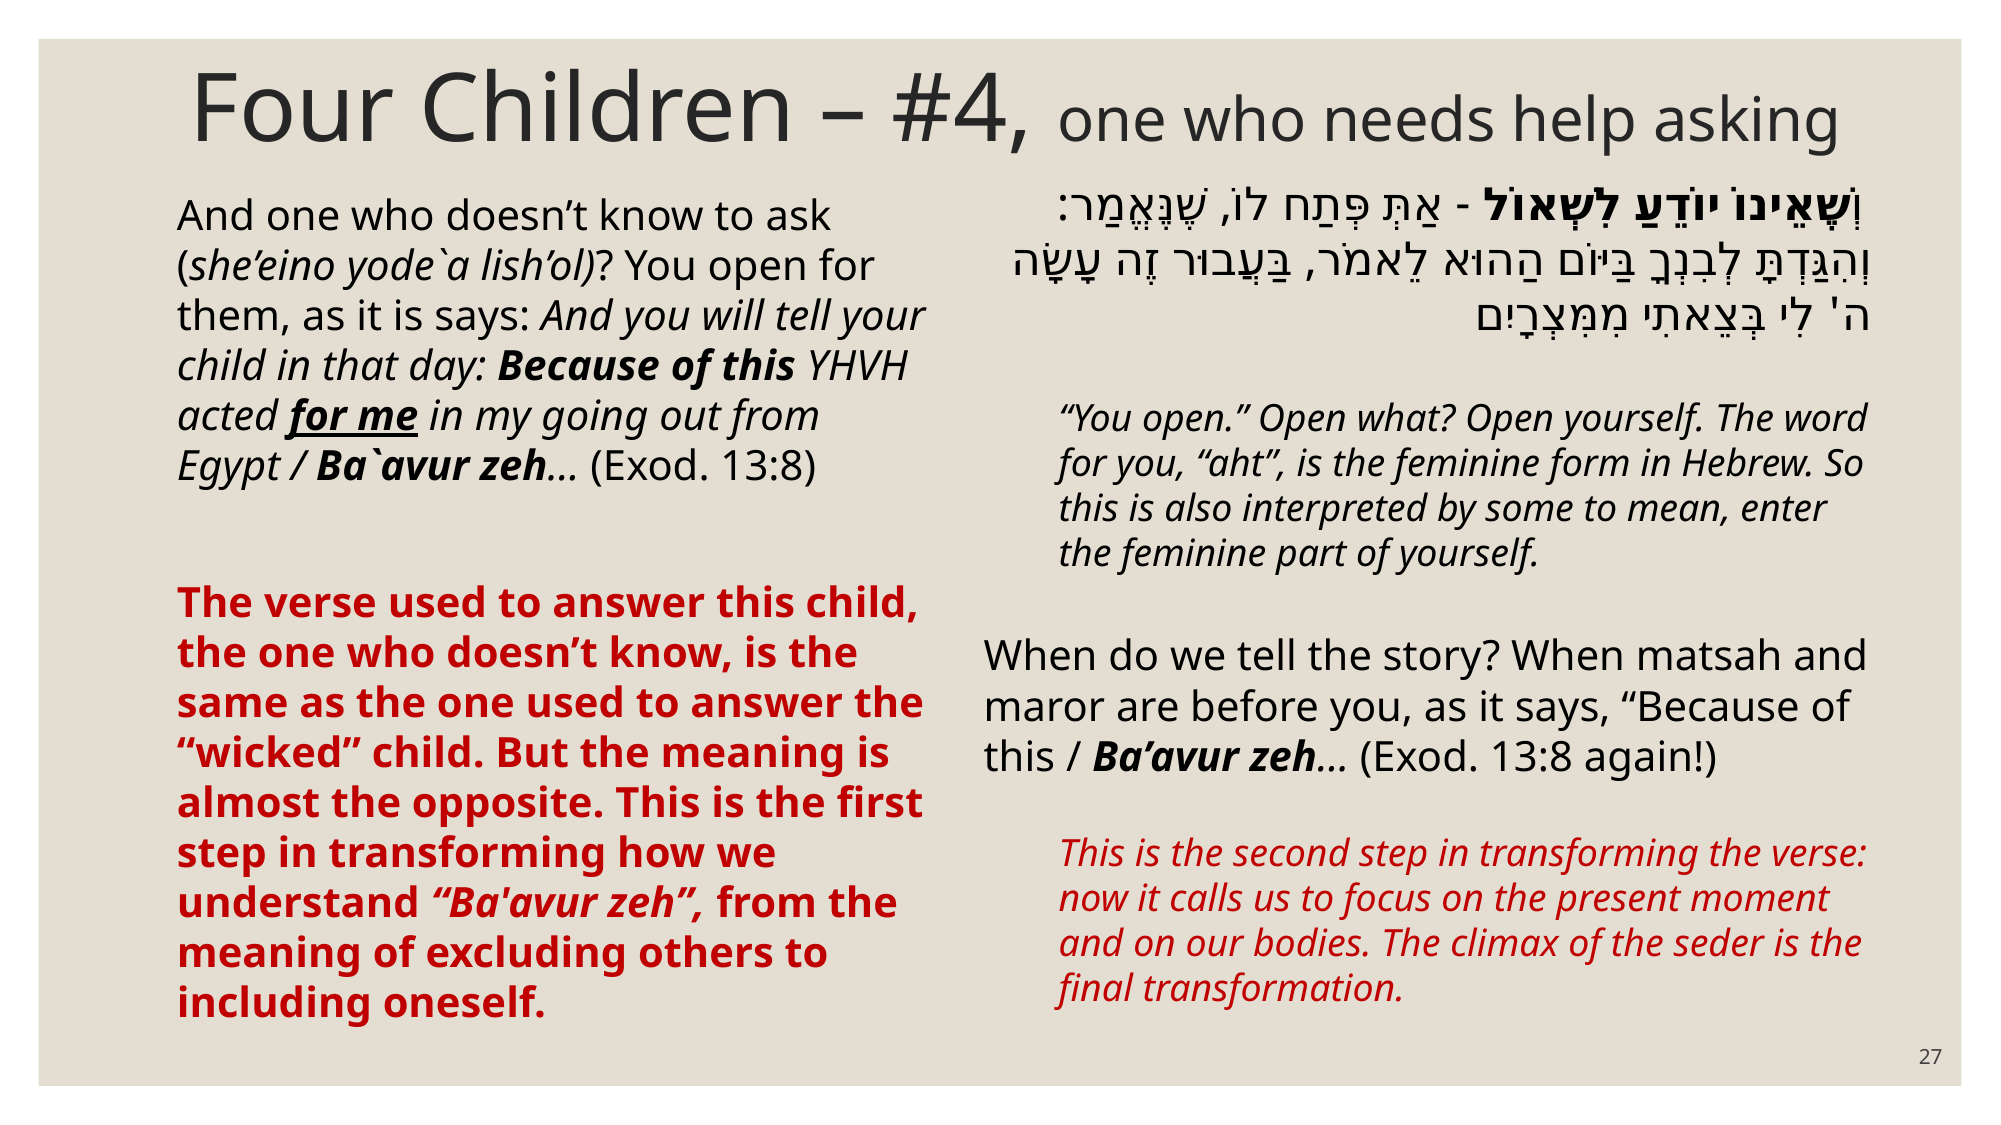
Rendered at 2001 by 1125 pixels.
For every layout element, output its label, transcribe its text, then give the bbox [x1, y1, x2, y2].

title Four Children – #4, one who needs help asking [174, 43, 1865, 179]
text_box וְשֶׁאֵינוֹ יוֹדֵעַ לִשְׁאוֹל - אַתְּ פְּתַח לוֹ, שֶׁנֶּאֱמַר: וְהִגַּדְתָּ לְבִנְךָ בַּיּוֹם הַהוּא לֵאמֹר, בַּעֲבוּר זֶה עָשָׂה ה' לִי בְּצֵאתִי מִמִּצְרָיִם “You open.” Open what? Open yourself. The word for you, “aht”, is the feminine form in Hebrew. So this is also interpreted by some to mean, enter the feminine part of yourself. When do we tell the story? When matsah and maror are before you, as it says, “Because of this / Ba’avur zeh… (Exod. 13:8 again!) This is the second step in transforming the verse: now it calls us to focus on the present moment and on our bodies. The climax of the seder is the final transformation. [969, 166, 1887, 1017]
slide_number 27 [1717, 1034, 1958, 1080]
list And one who doesn’t know to ask (she’eino yode`a lish’ol)? You open for them, as it is says: And you will tell your child in that day: Because of this YHVH acted for me in my going out from Egypt / Ba`avur zeh… (Exod. 13:8) The verse used to answer this child, the one who doesn’t know, is the same as the one used to answer the “wicked” child. But the meaning is almost the opposite. This is the first step in transforming how we understand “Ba'avur zeh”, from the meaning of excluding others to including oneself. [161, 180, 948, 1071]
